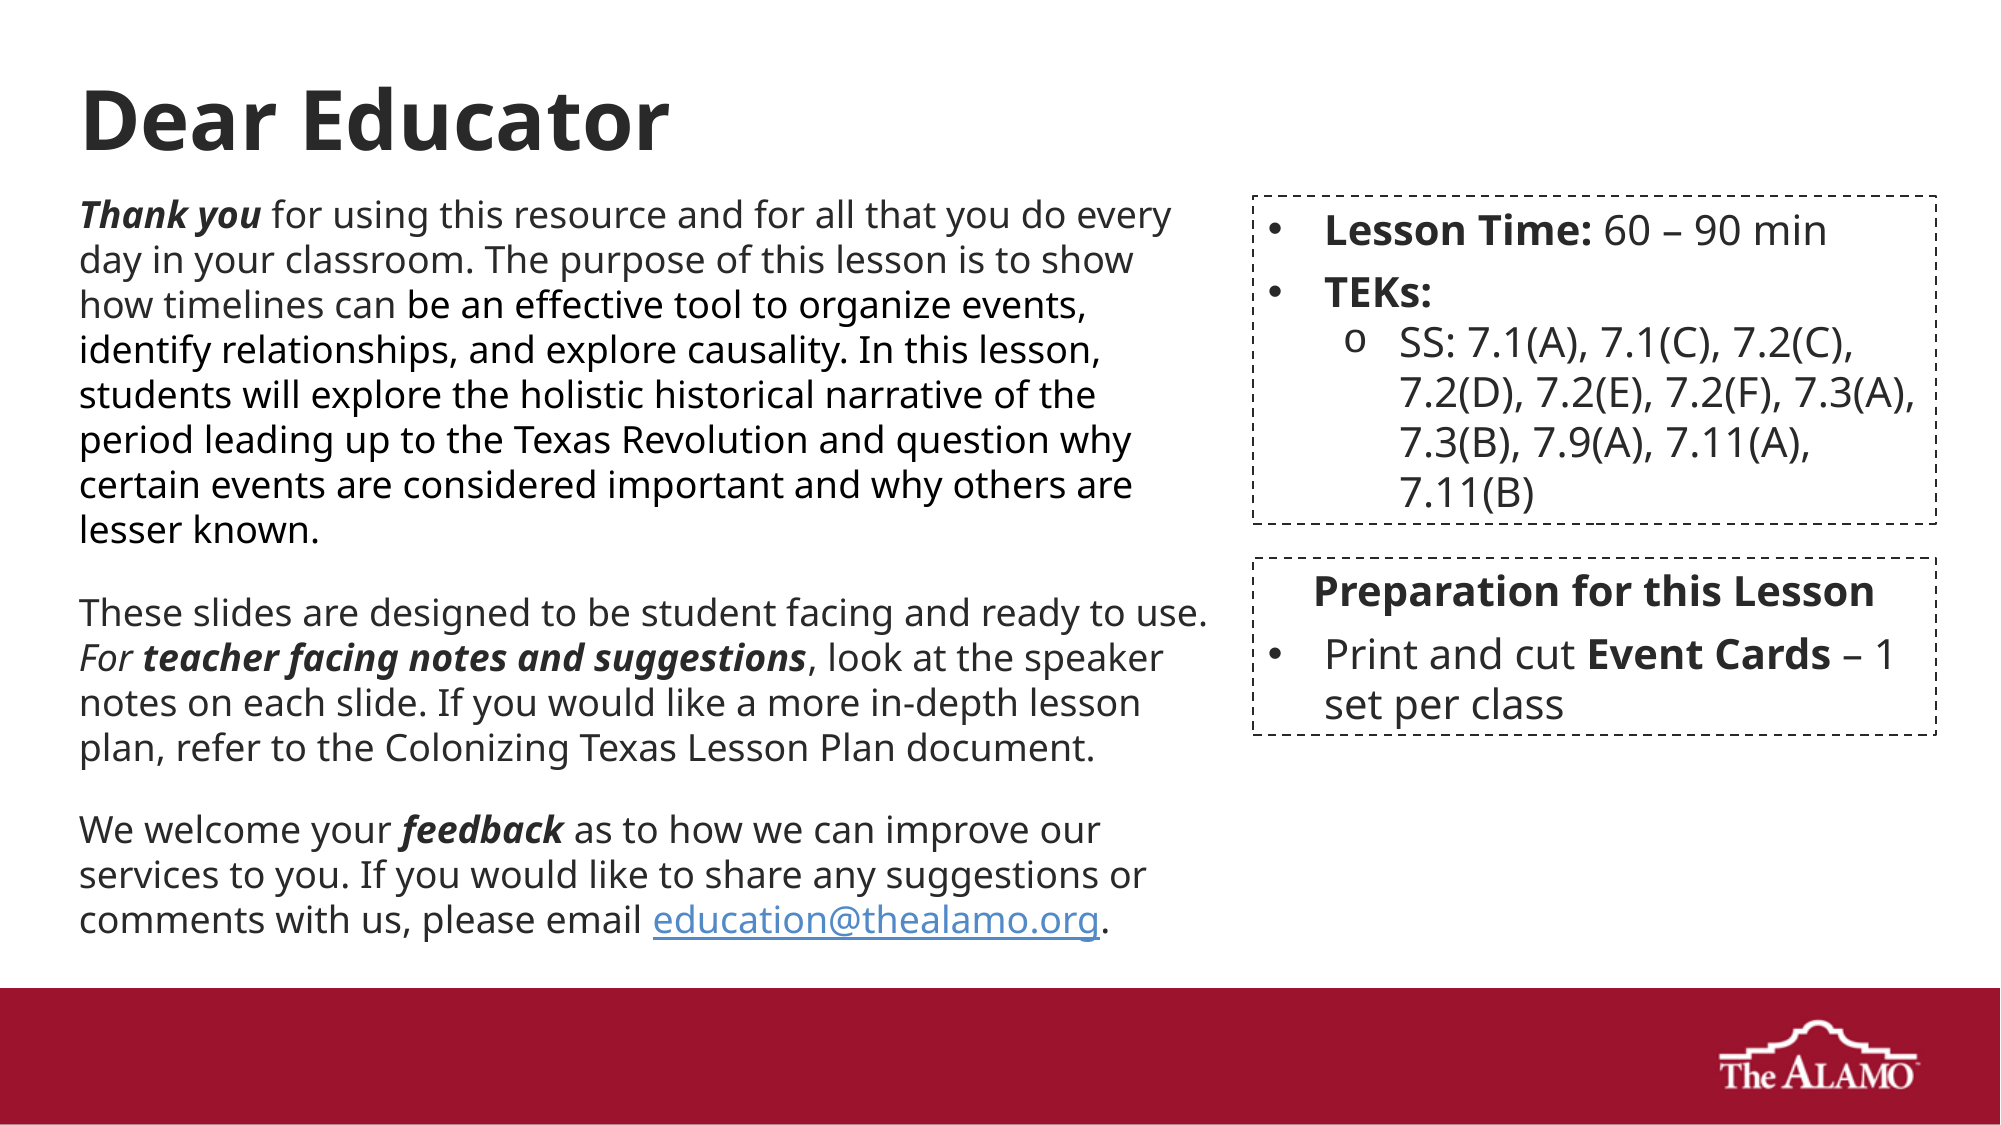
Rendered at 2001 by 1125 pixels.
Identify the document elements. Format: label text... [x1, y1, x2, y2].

text_box Lesson Time: 60 – 90 min TEKs: SS: 7.1(A), 7.1(C), 7.2(C), 7.2(D), 7.2(E), 7.2(F), 7.3(A), 7.3(B), 7.9(A), 7.11(A), 7.11(B) [1252, 196, 1936, 524]
text_box Dear Educator [64, 63, 1935, 183]
list Thank you for using this resource and for all that you do every day in your classroom. The purpose of this lesson is to show how timelines can be an effective tool to organize events, identify relationships, and explore causality. In this lesson, students will explore the holistic historical narrative of the period leading up to the Texas Revolution and question why certain events are considered important and why others are lesser known. These slides are designed to be student facing and ready to use. For teacher facing notes and suggestions, look at the speaker notes on each slide. If you would like a more in-depth lesson plan, refer to the Colonizing Texas Lesson Plan document. We welcome your feedback as to how we can improve our services to you. If you would like to share any suggestions or comments with us, please email education@thealamo.org. [63, 183, 1225, 915]
text_box Preparation for this Lesson Print and cut Event Cards – 1 set per class [1252, 557, 1936, 736]
picture [0, 988, 2000, 1125]
